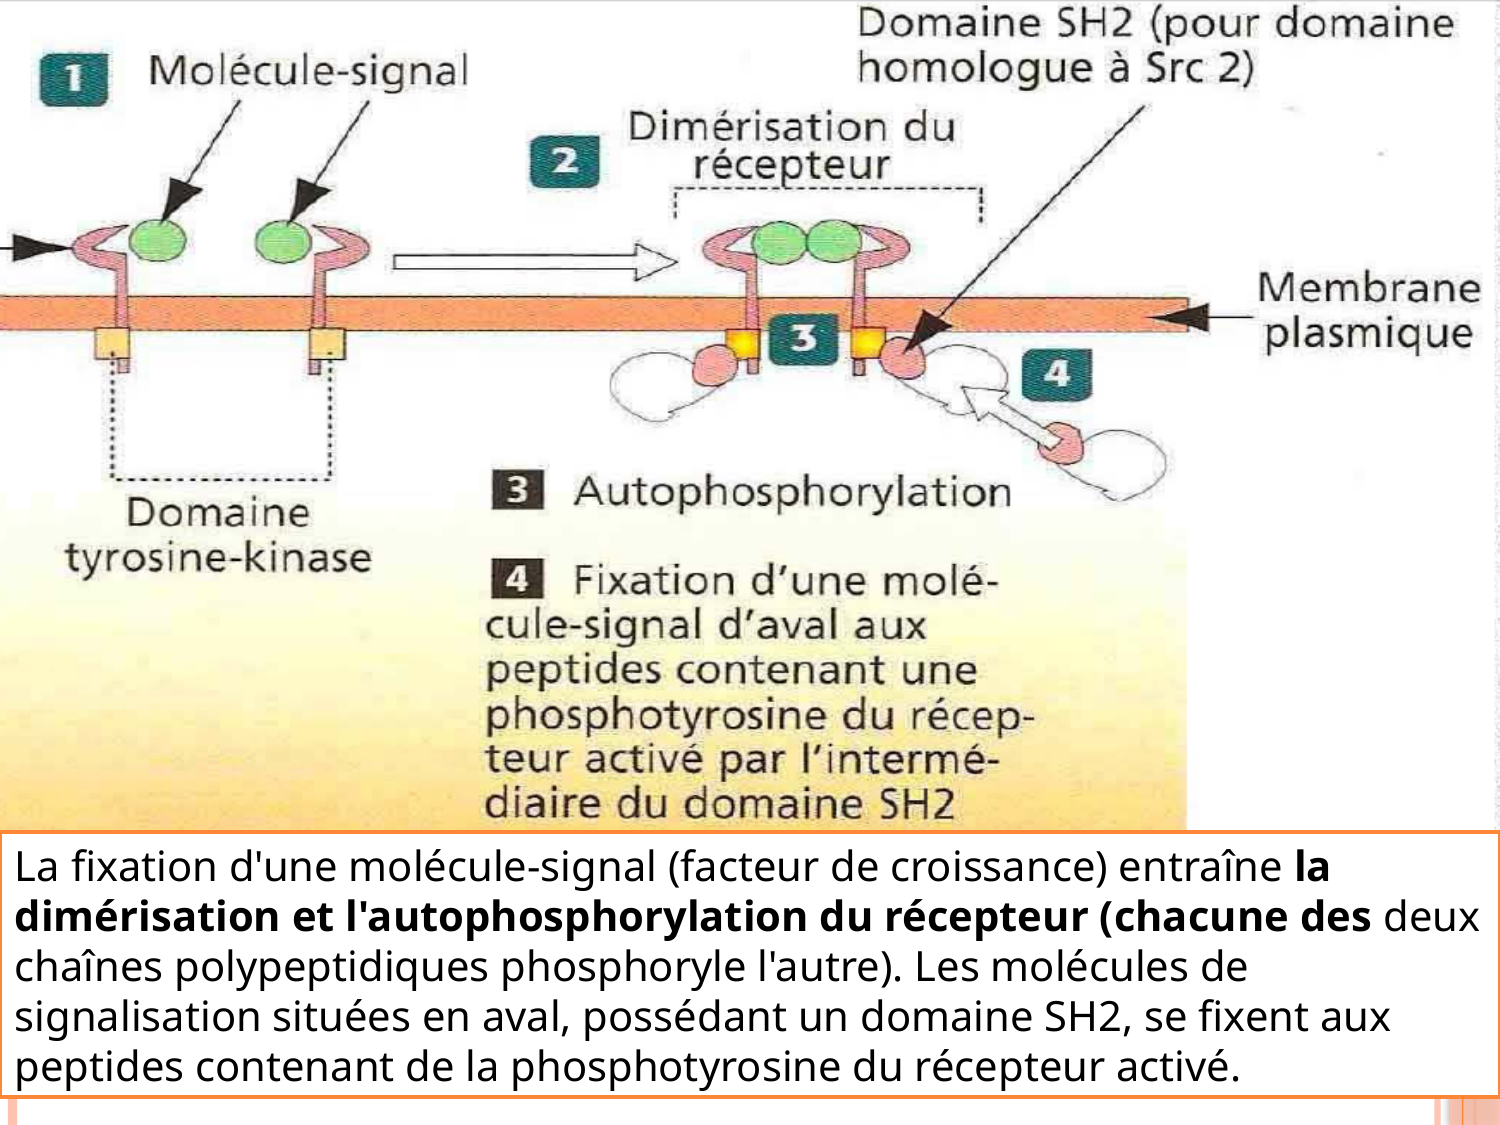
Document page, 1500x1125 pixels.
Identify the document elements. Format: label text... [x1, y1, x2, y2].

picture [0, 0, 1500, 833]
text_box La fixation d'une molécule-signal (facteur de croissance) entraîne la dimérisation et l'autophosphorylation du récepteur (chacune des deux chaînes polypeptidiques phosphoryle l'autre). Les molécules de signalisation situées en aval, possédant un domaine SH2, se fixent aux peptides contenant de la phosphotyrosine du récepteur activé. [0, 839, 1500, 1099]
